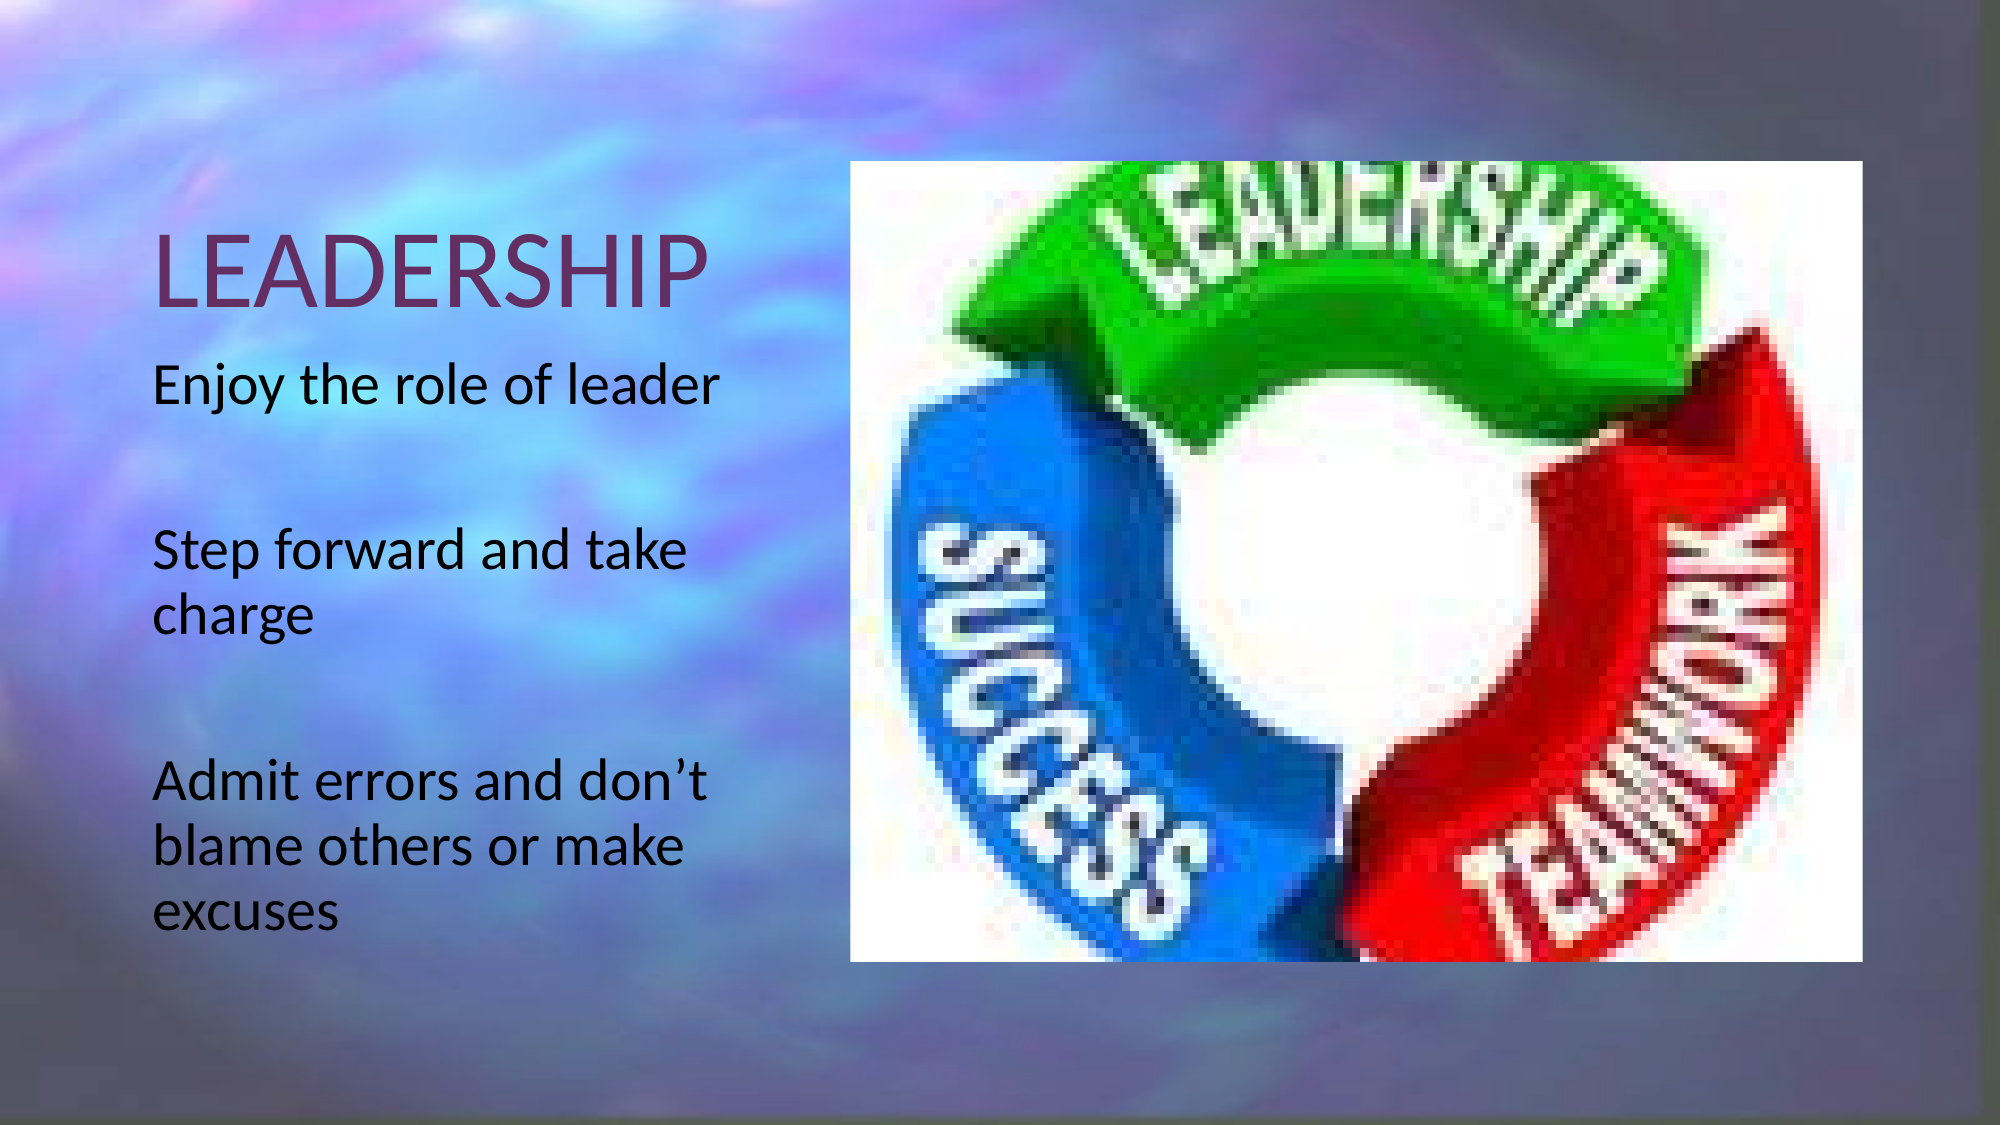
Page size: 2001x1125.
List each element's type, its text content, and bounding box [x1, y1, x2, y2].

list Enjoy the role of leader Step forward and take charge Admit errors and don’t blame others or make excuses [137, 344, 783, 962]
title LEADERSHIP [137, 75, 783, 338]
picture [850, 161, 1863, 962]
